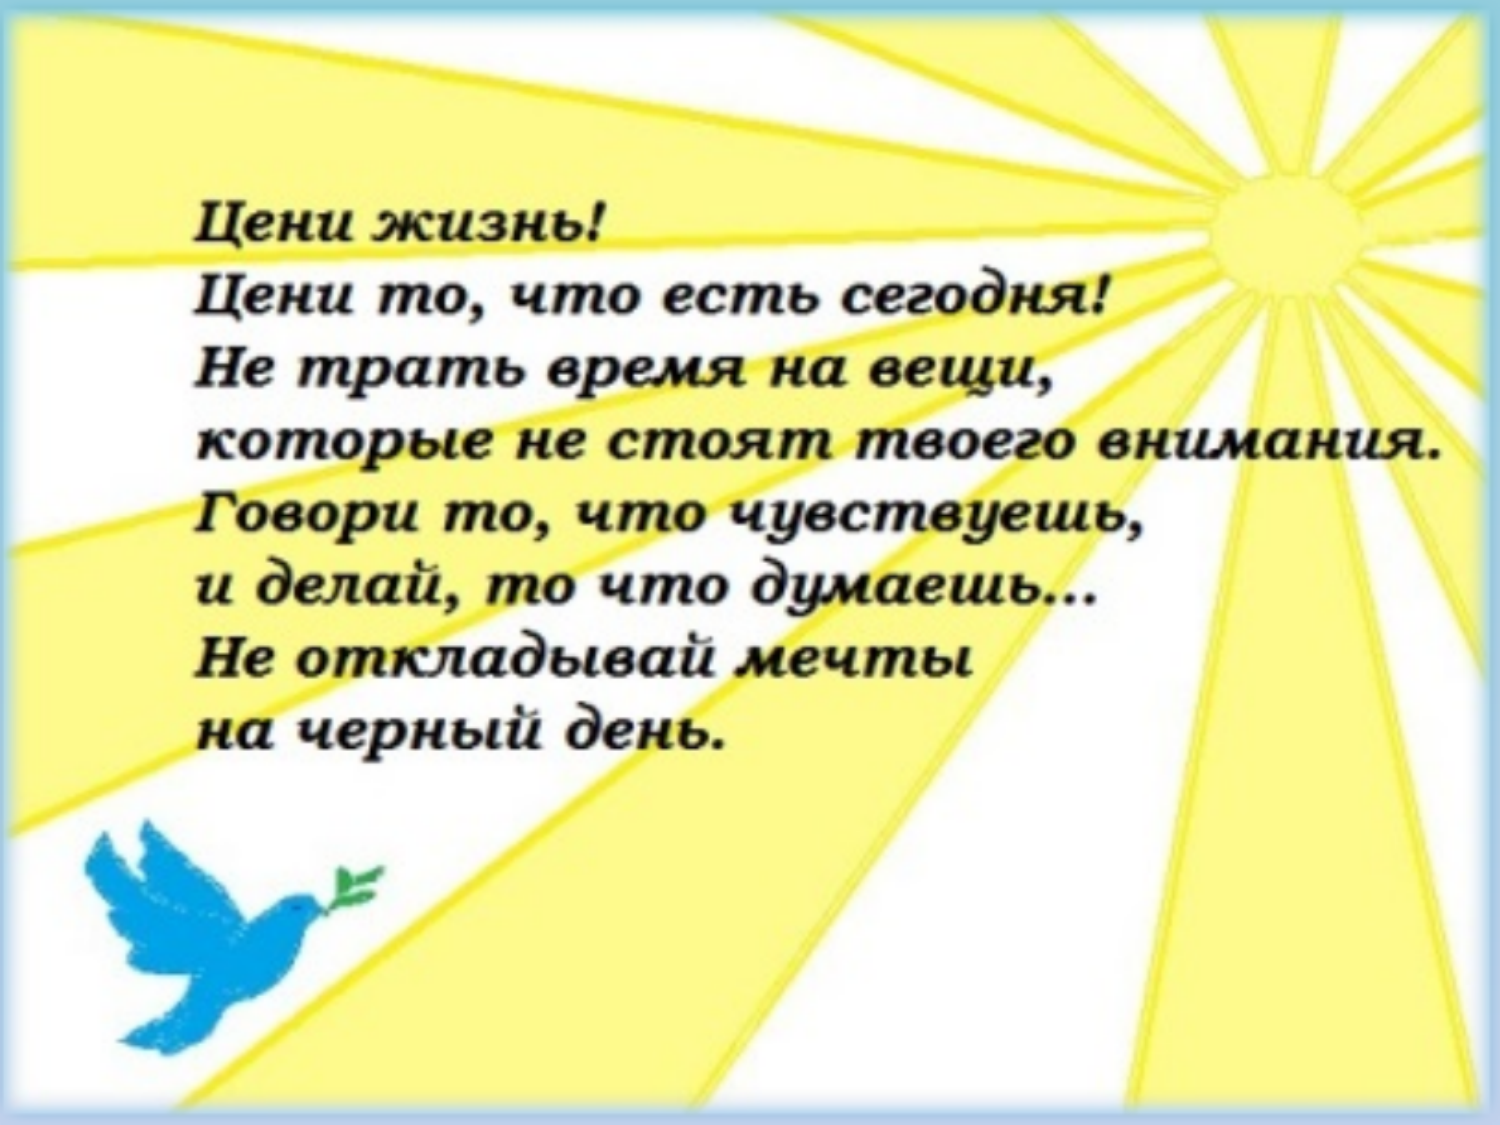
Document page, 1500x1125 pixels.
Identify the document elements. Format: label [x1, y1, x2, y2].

list [0, 0, 1500, 1125]
